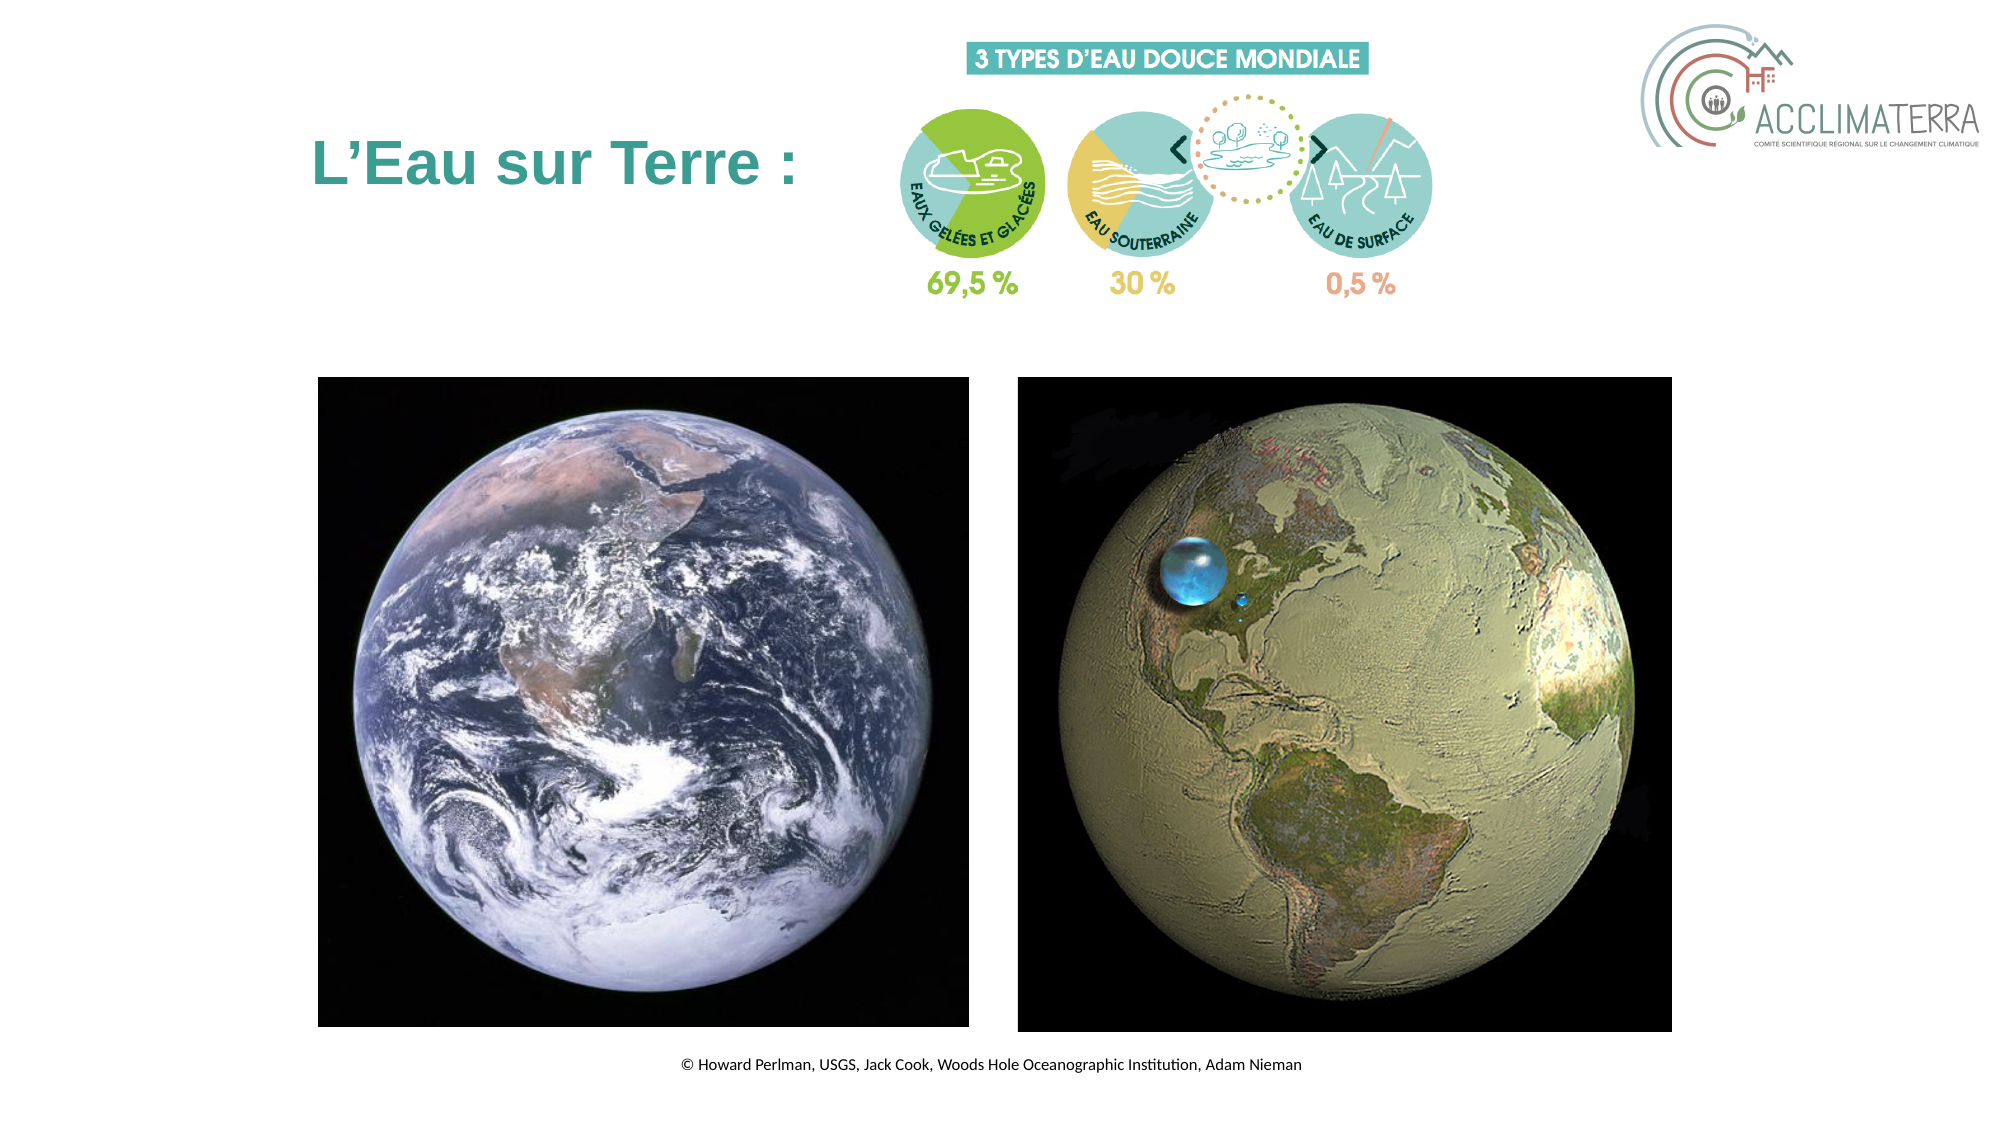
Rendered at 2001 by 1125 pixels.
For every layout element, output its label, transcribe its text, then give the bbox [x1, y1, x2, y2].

picture [1636, 20, 1986, 151]
picture [867, 22, 1445, 316]
picture [318, 377, 969, 1027]
text_box © Howard Perlman, USGS, Jack Cook, Woods Hole Oceanographic Institution, Adam Nieman [665, 1046, 1318, 1082]
text_box L’Eau sur Terre : [296, 77, 867, 205]
picture [1017, 377, 1672, 1032]
